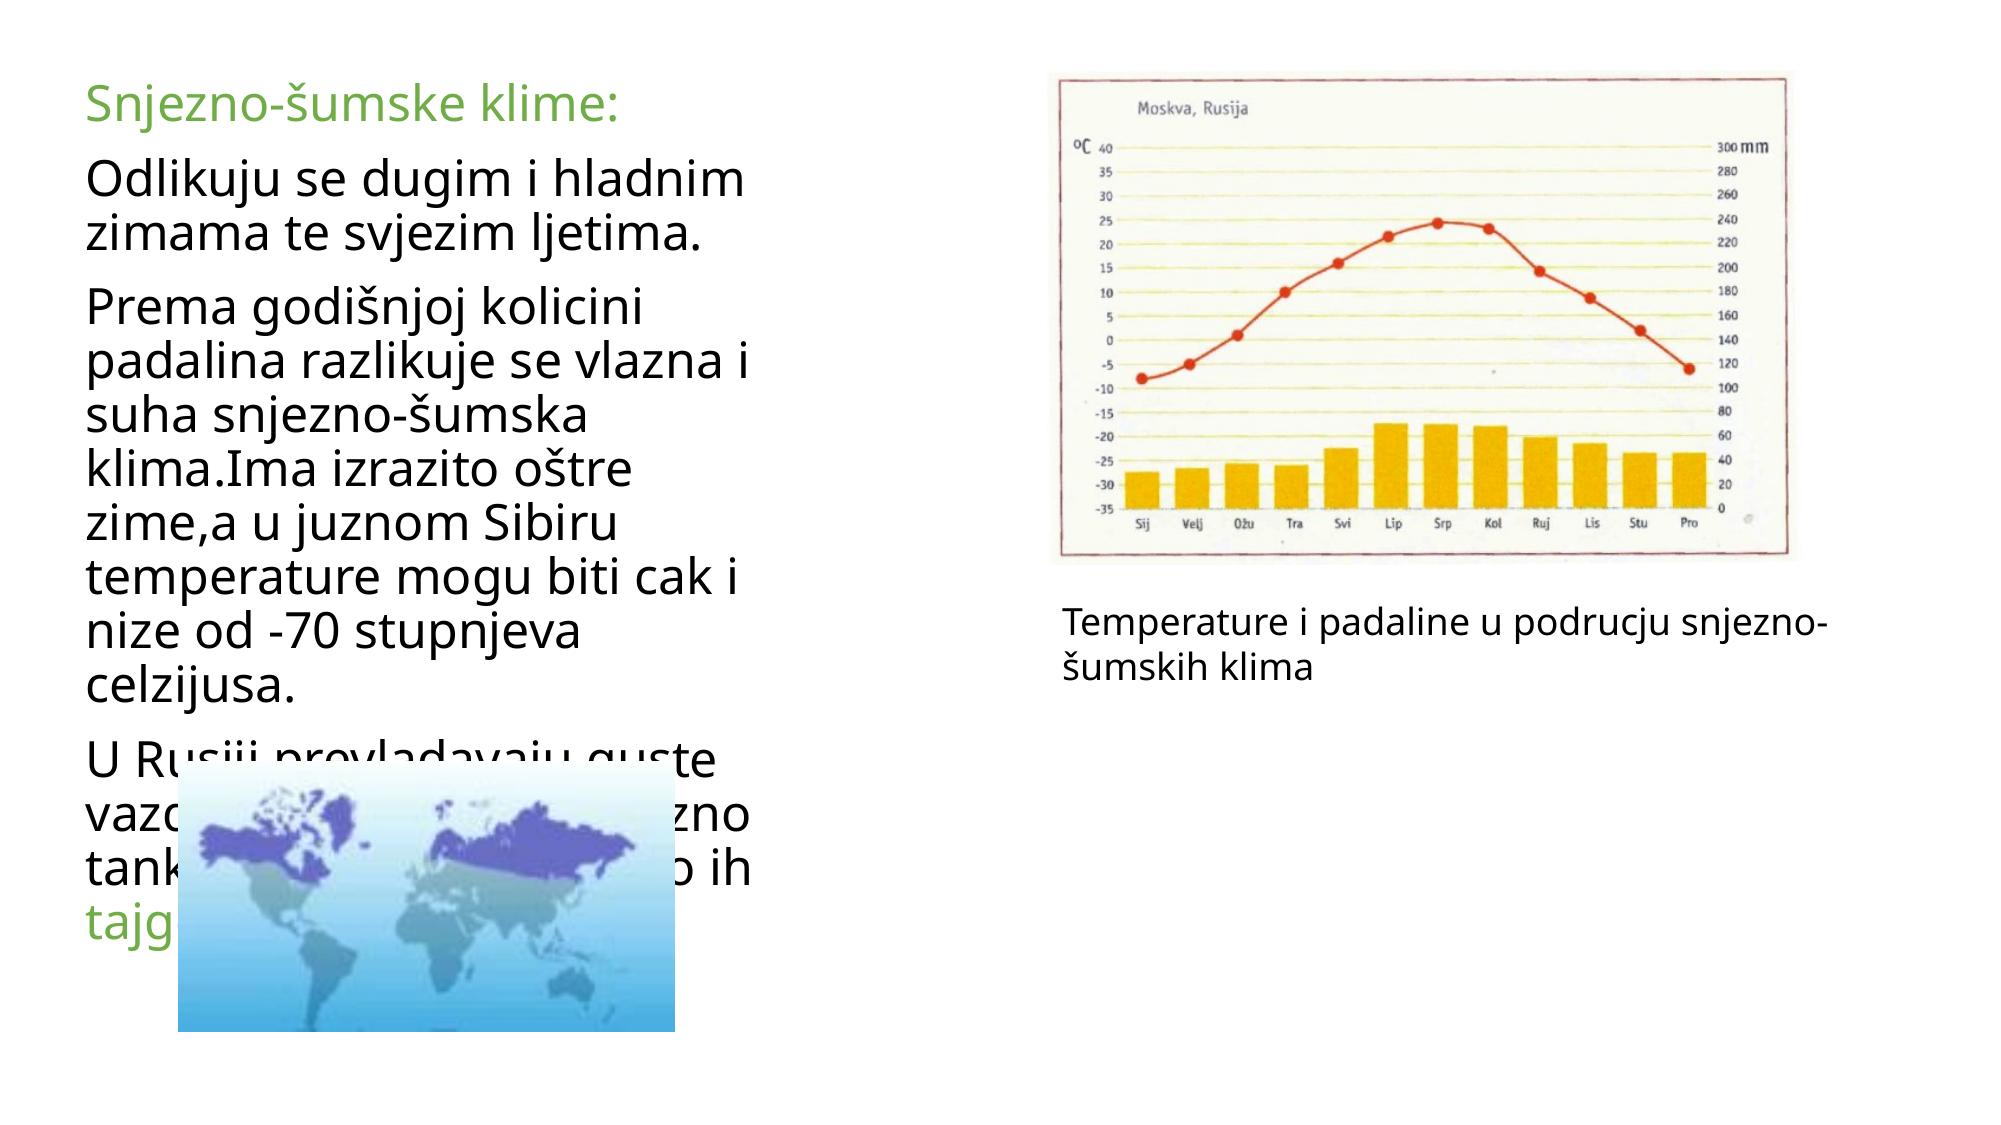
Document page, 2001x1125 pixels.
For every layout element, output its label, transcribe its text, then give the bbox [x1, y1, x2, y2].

picture [178, 761, 675, 1032]
list Snjezno-šumske klime: Odlikuju se dugim i hladnim zimama te svjezim ljetima. Prema godišnjoj kolicini padalina razlikuje se vlazna i suha snjezno-šumska klima.Ima izrazito oštre zime,a u juznom Sibiru temperature mogu biti cak i nize od -70 stupnjeva celzijusa. U Rusiji prevladavaju guste vazdazelene šume pretezno tankih stabala,a nazivamo ih tajge. [70, 70, 783, 963]
picture [1047, 70, 1803, 566]
text_box Temperature i padaline u podrucju snjezno-šumskih klima [1047, 590, 1857, 695]
